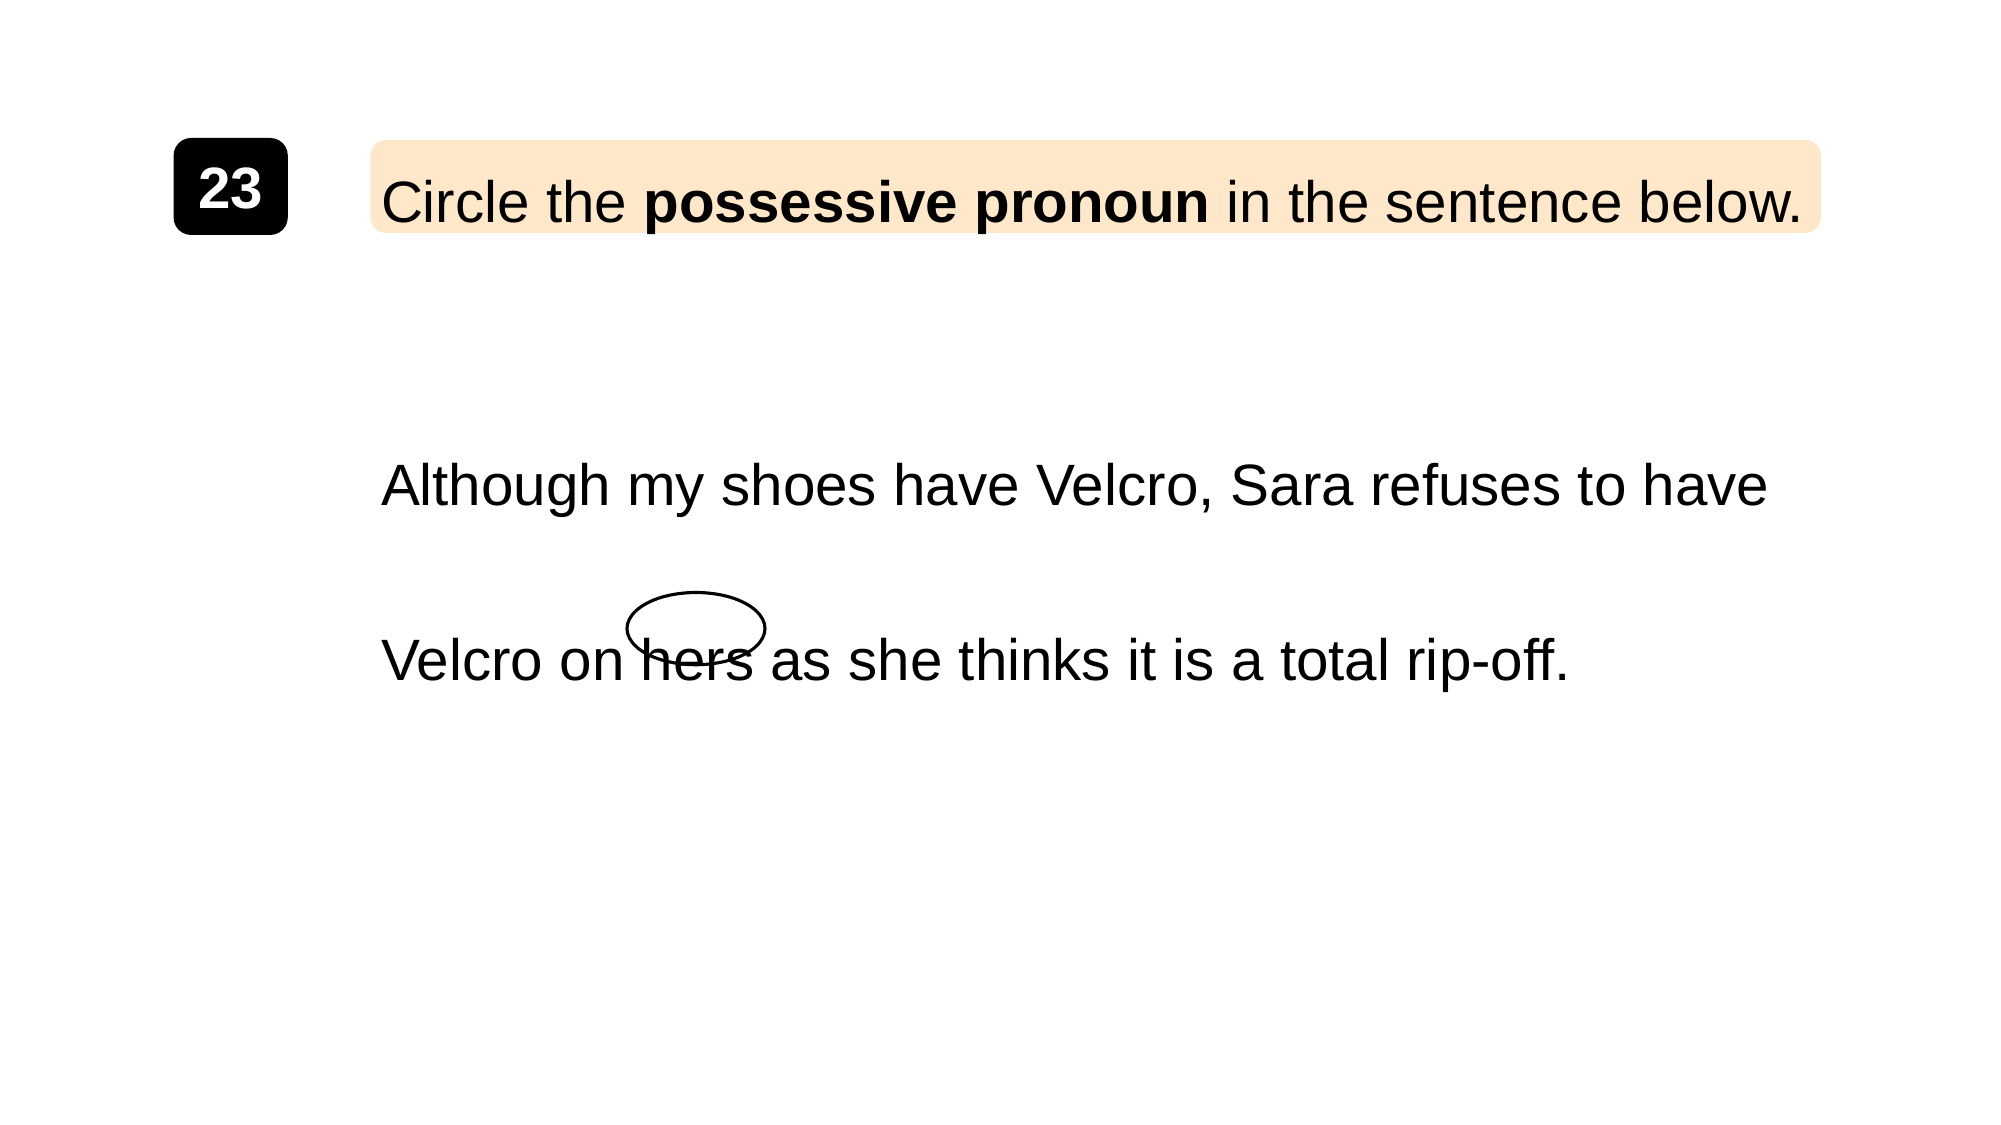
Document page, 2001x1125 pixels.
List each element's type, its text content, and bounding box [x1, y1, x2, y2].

text_box Circle the possessive pronoun in the sentence below. Although my shoes have Velcro, Sara refuses to have Velcro on hers as she thinks it is a total rip-off. [370, 140, 1821, 233]
text_box [625, 591, 767, 666]
text_box 23 [175, 140, 286, 233]
